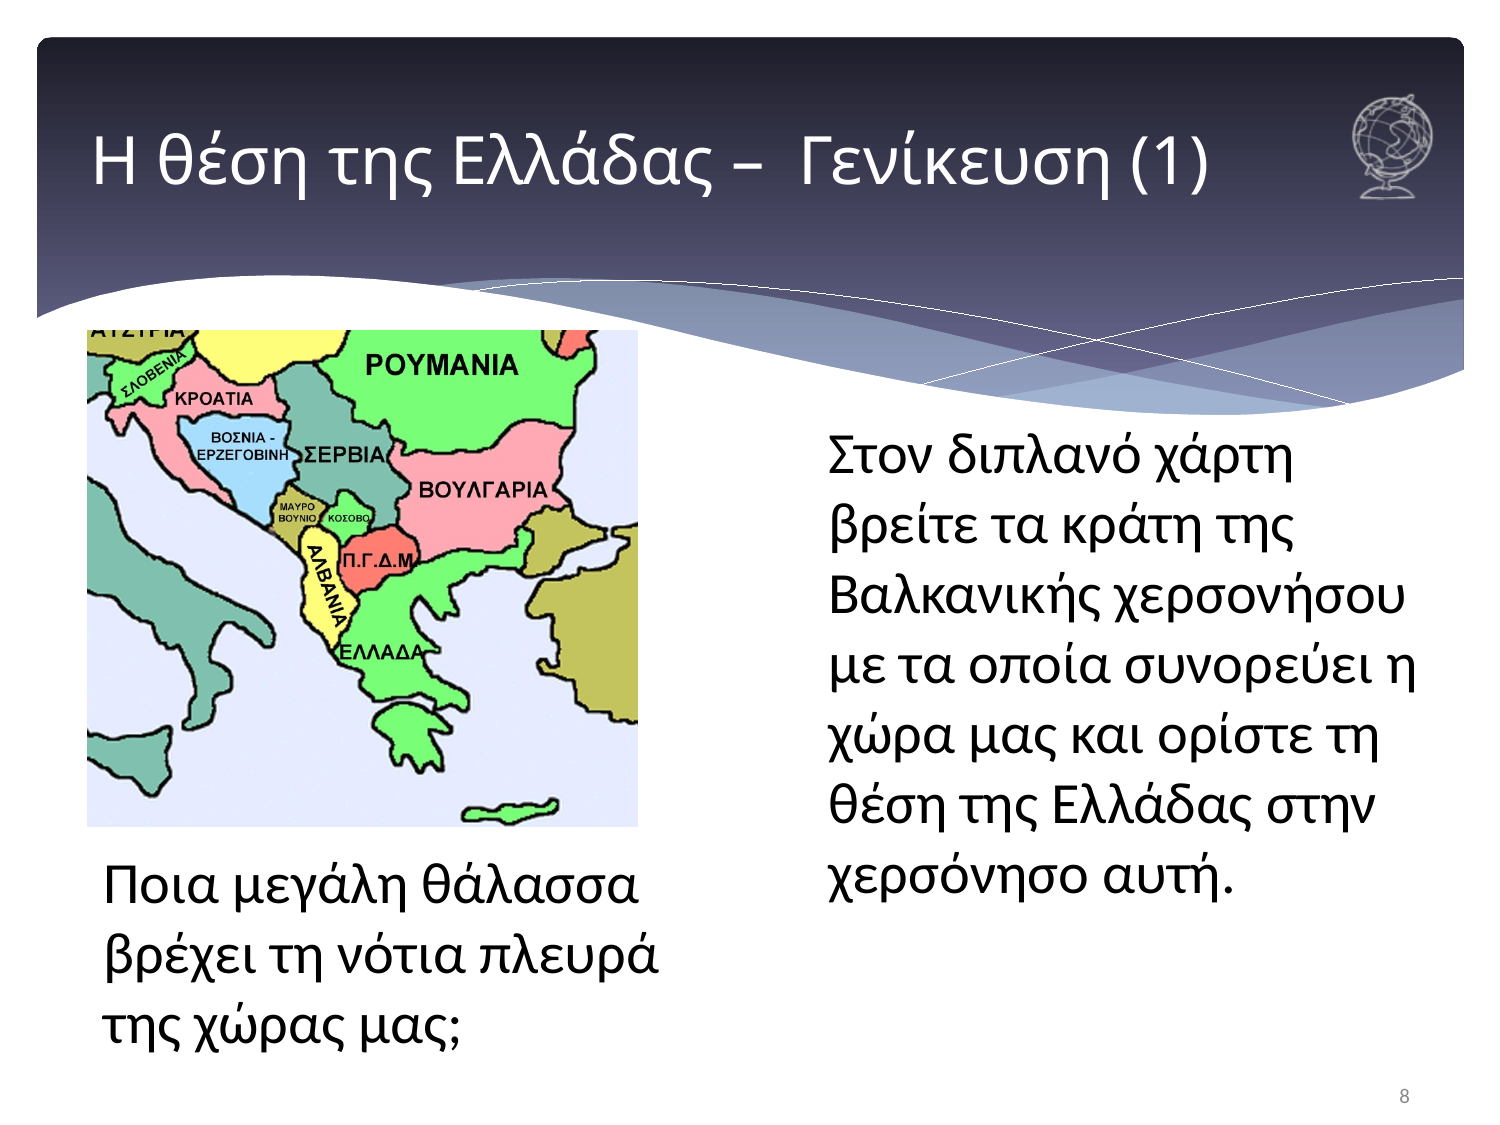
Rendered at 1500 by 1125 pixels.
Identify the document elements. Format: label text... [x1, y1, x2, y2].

title Η θέση της Ελλάδας – Γενίκευση (1) [75, 55, 1425, 261]
text_box Ποια μεγάλη θάλασσα βρέχει τη νότια πλευρά της χώρας μας; [88, 837, 727, 1063]
picture [87, 330, 638, 827]
slide_number 8 [1309, 1065, 1500, 1125]
picture [1337, 87, 1449, 208]
text_box Στον διπλανό χάρτη βρείτε τα κράτη της Βαλκανικής χερσονήσου με τα οποία συνορεύει η χώρα μας και ορίστε τη θέση της Ελλάδας στην χερσόνησο αυτή. [813, 407, 1451, 913]
